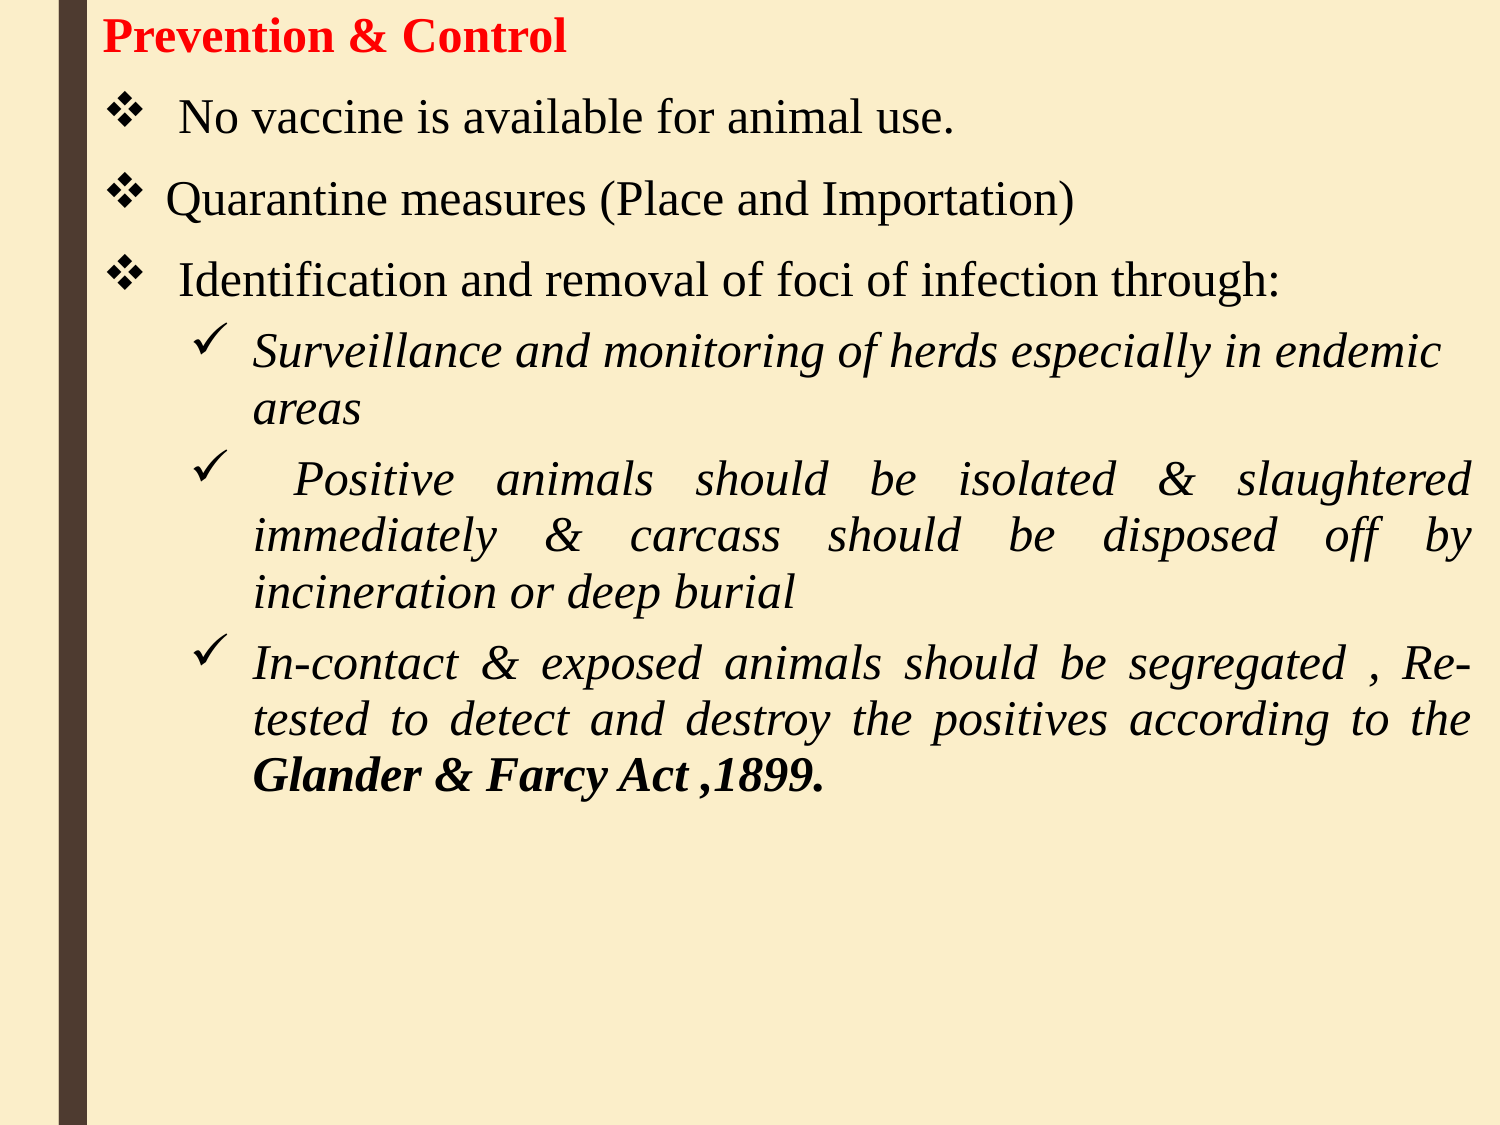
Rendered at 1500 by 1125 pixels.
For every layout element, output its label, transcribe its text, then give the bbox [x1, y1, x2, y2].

list Prevention & Control No vaccine is available for animal use. Quarantine measures (Place and Importation) Identification and removal of foci of infection through: Surveillance and monitoring of herds especially in endemic areas Positive animals should be isolated & slaughtered immediately & carcass should be disposed off by incineration or deep burial In-contact & exposed animals should be segregated , Re- tested to detect and destroy the positives according to the Glander & Farcy Act ,1899. [87, 0, 1488, 1113]
